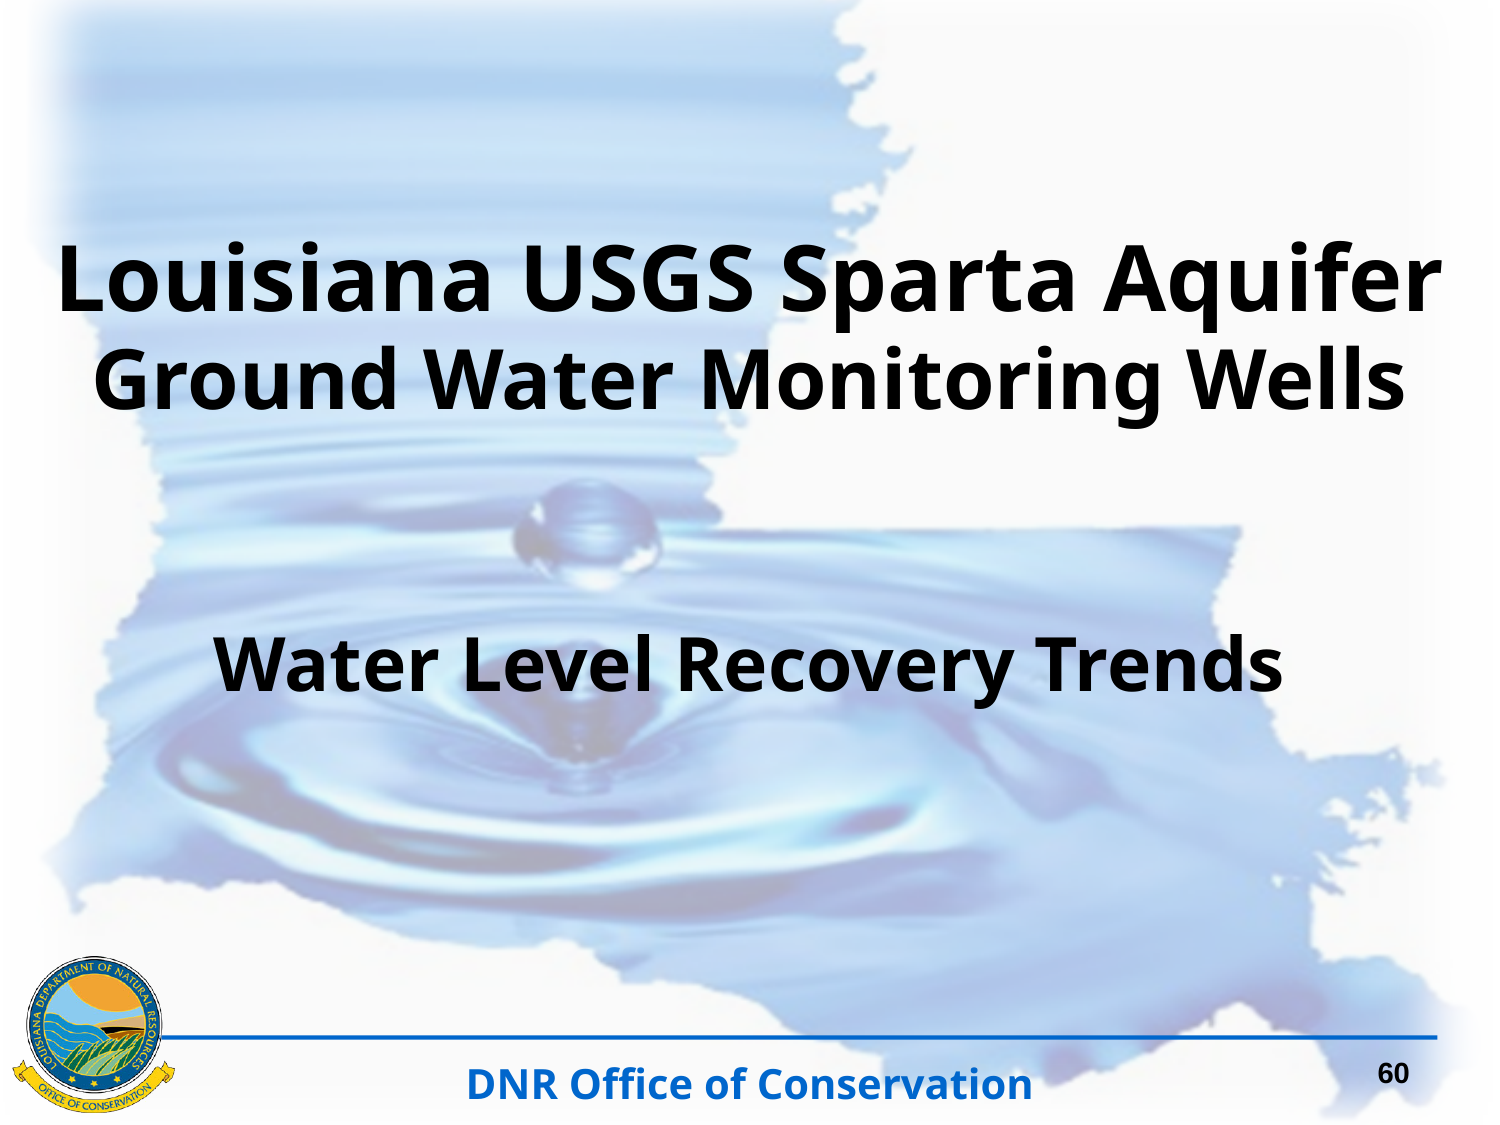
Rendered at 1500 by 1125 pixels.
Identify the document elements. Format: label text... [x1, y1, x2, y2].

slide_number 60 [1074, 1046, 1426, 1125]
picture [12, 956, 175, 1113]
list Louisiana USGS Sparta Aquifer Ground Water Monitoring Wells Water Level Recovery Trends [0, 174, 1500, 876]
